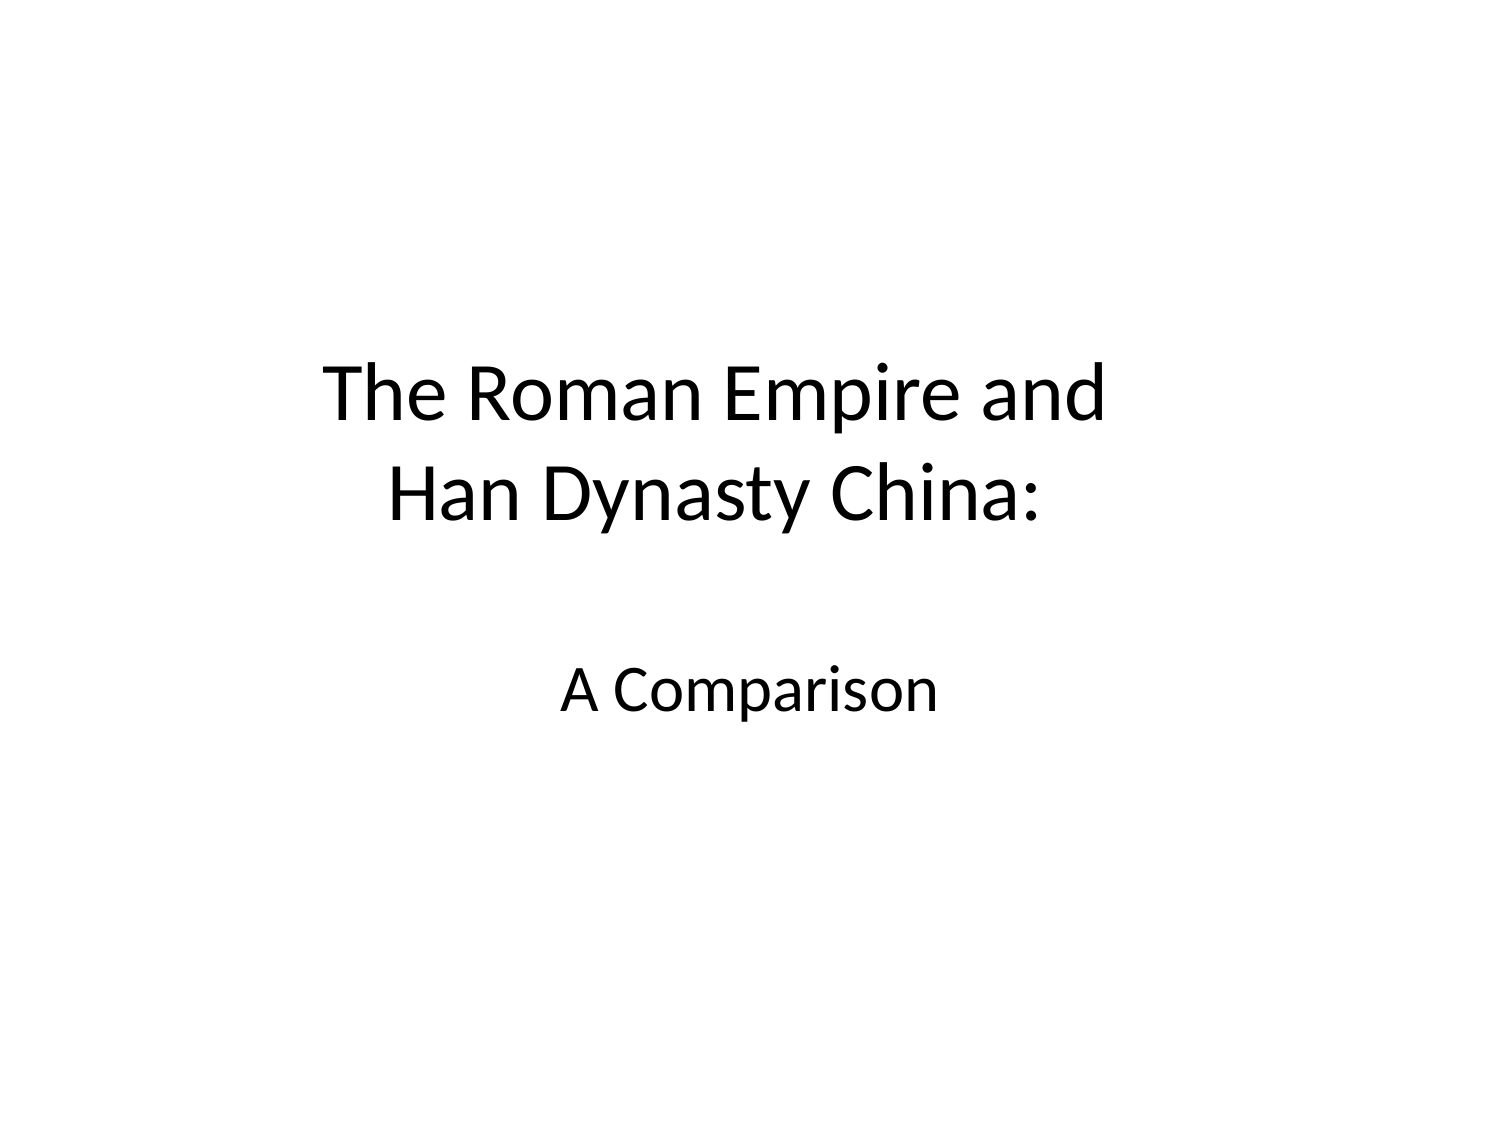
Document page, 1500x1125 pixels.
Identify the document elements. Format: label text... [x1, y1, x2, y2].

subtitle A Comparison [224, 637, 1276, 926]
title The Roman Empire and Han Dynasty China: [62, 349, 1388, 626]
